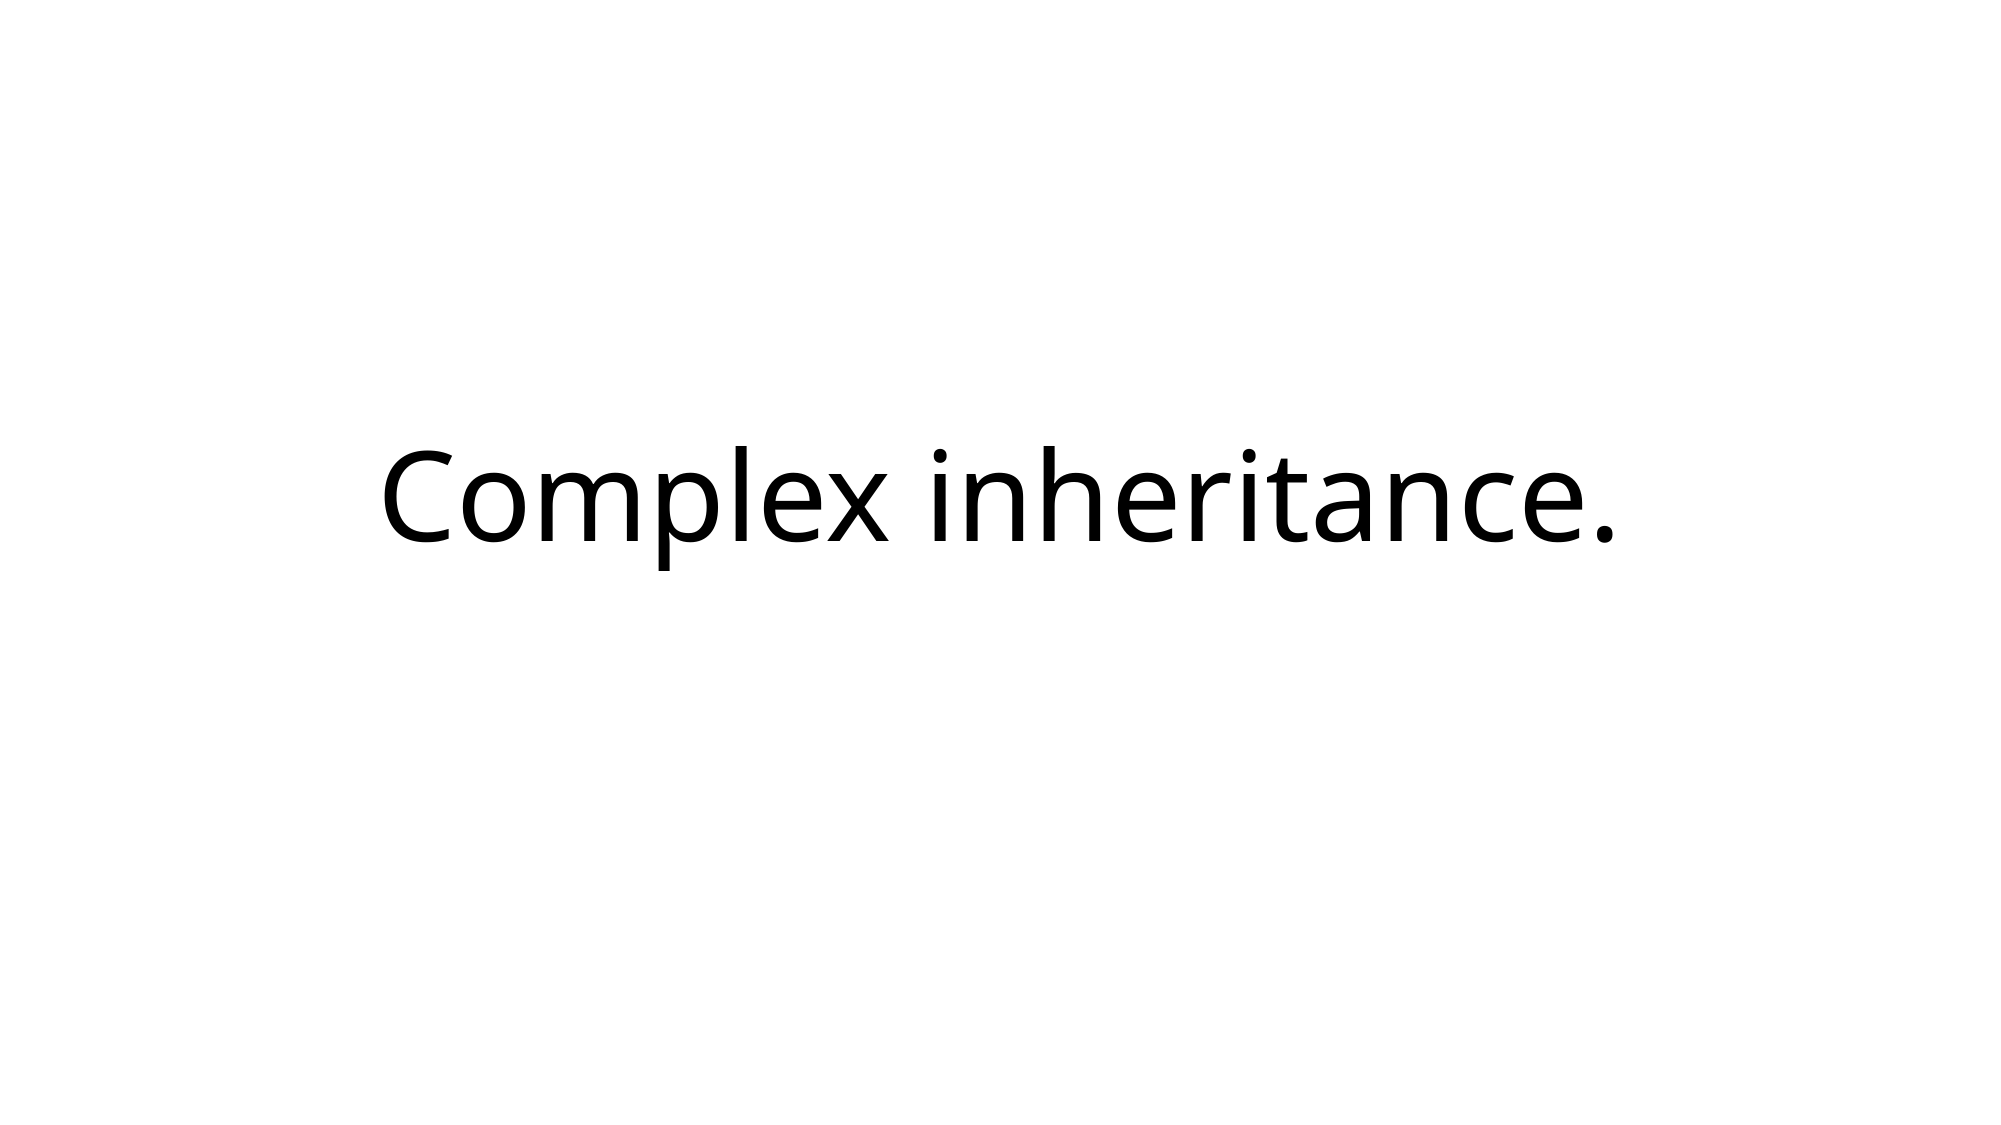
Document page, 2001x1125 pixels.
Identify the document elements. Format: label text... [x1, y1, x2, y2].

title Complex inheritance. [249, 184, 1750, 576]
